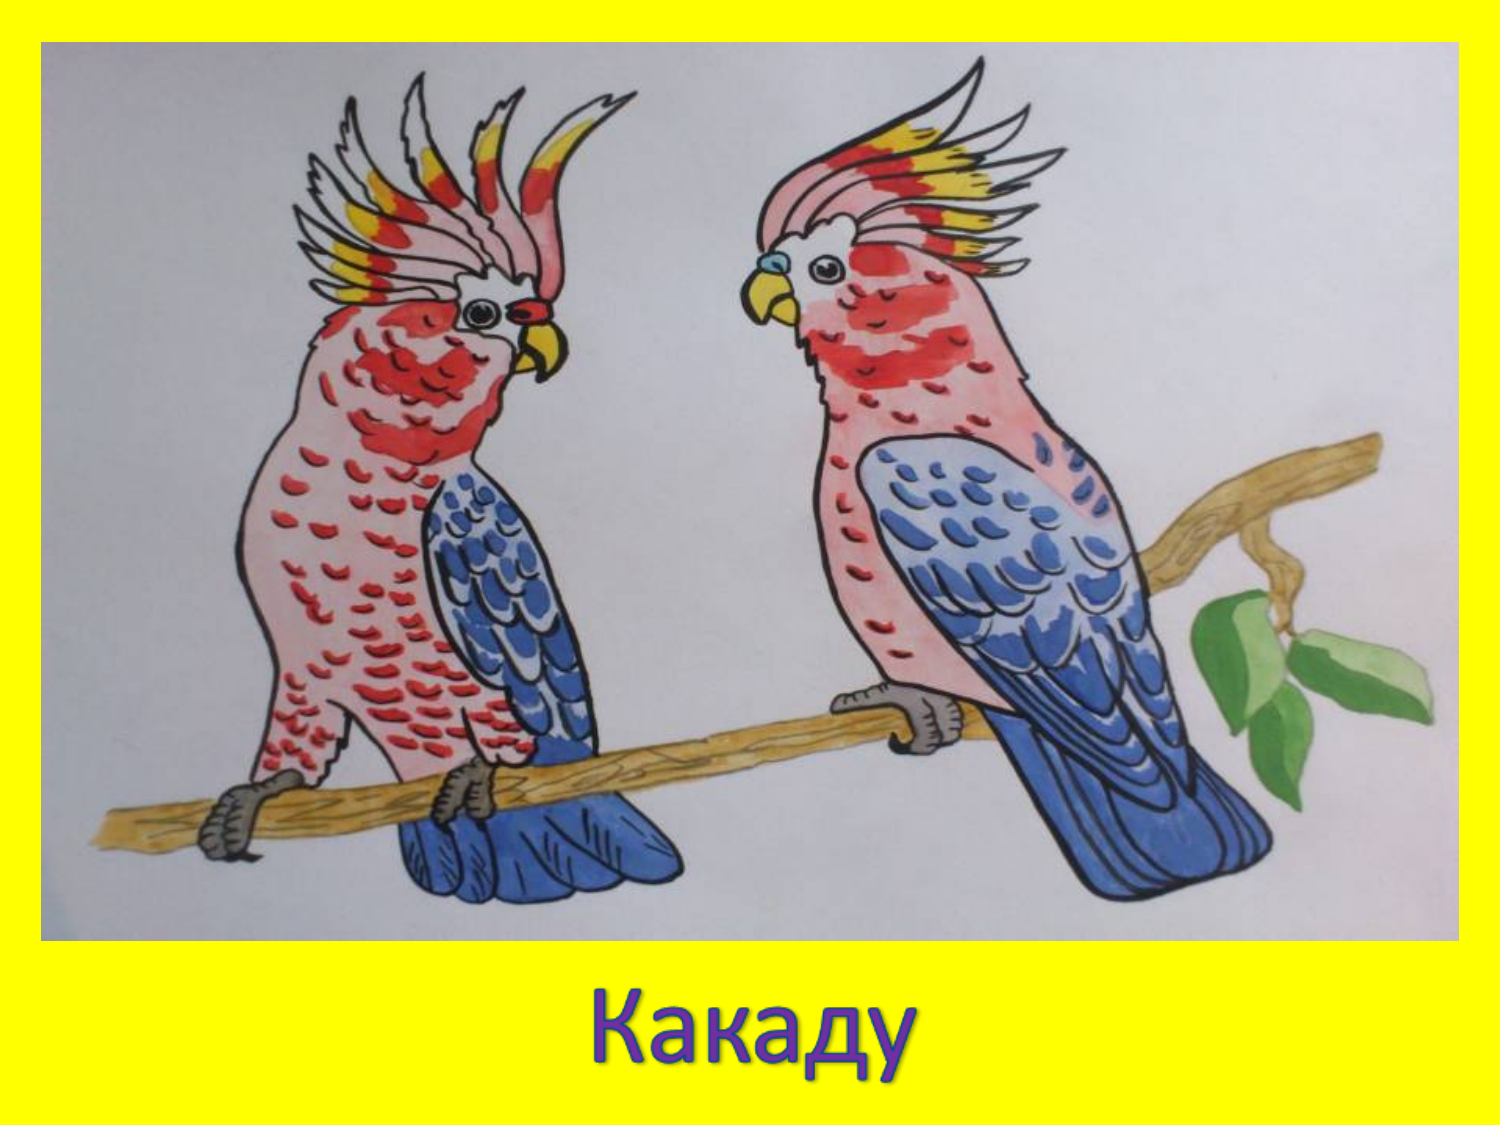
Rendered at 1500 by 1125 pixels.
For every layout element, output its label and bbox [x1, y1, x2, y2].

picture [40, 42, 1460, 1103]
